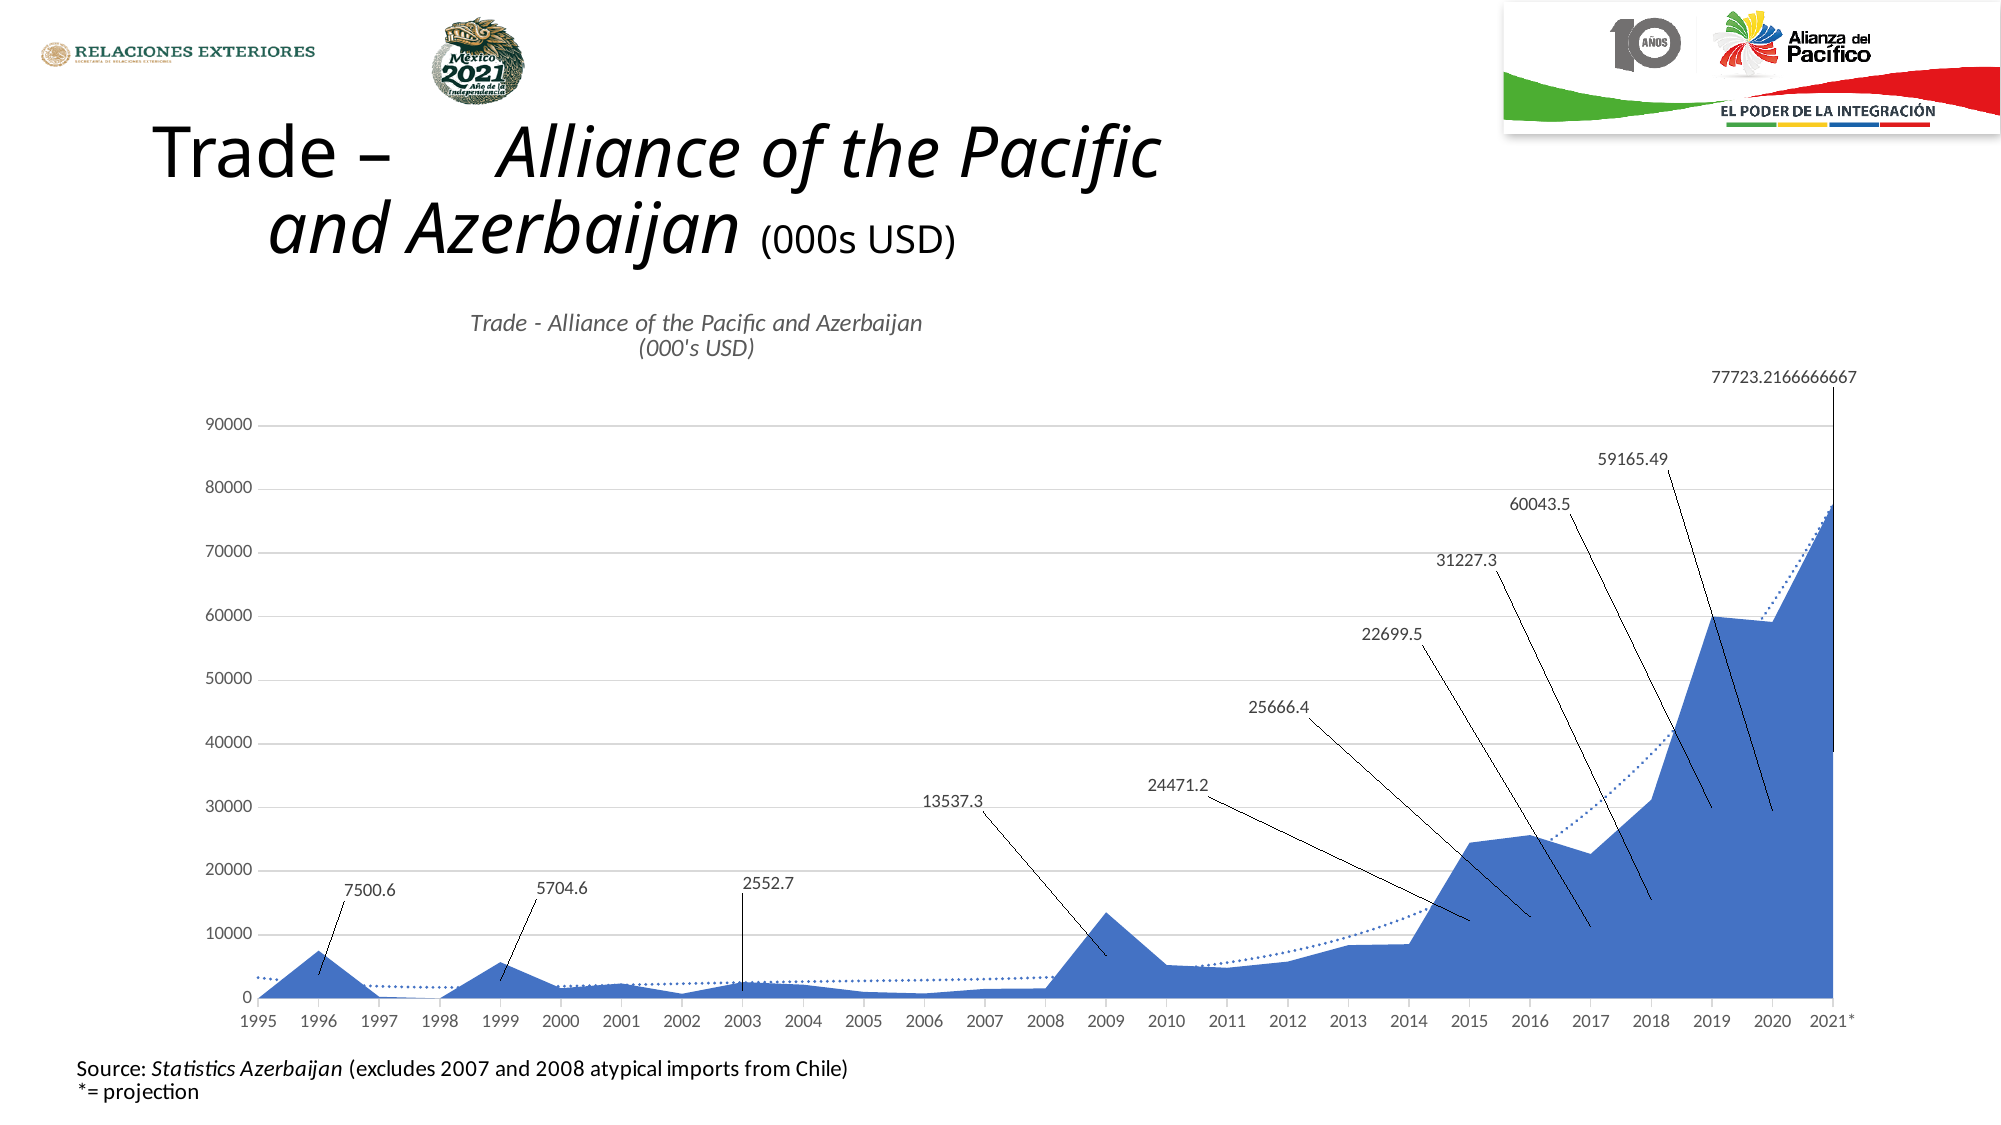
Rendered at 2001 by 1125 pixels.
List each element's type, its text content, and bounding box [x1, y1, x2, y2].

picture [1503, 2, 2000, 134]
chart [61, 277, 1938, 1125]
title Trade – Alliance of the Pacific and Azerbaijan (000s USD) [137, 108, 1863, 277]
picture [34, 10, 574, 112]
